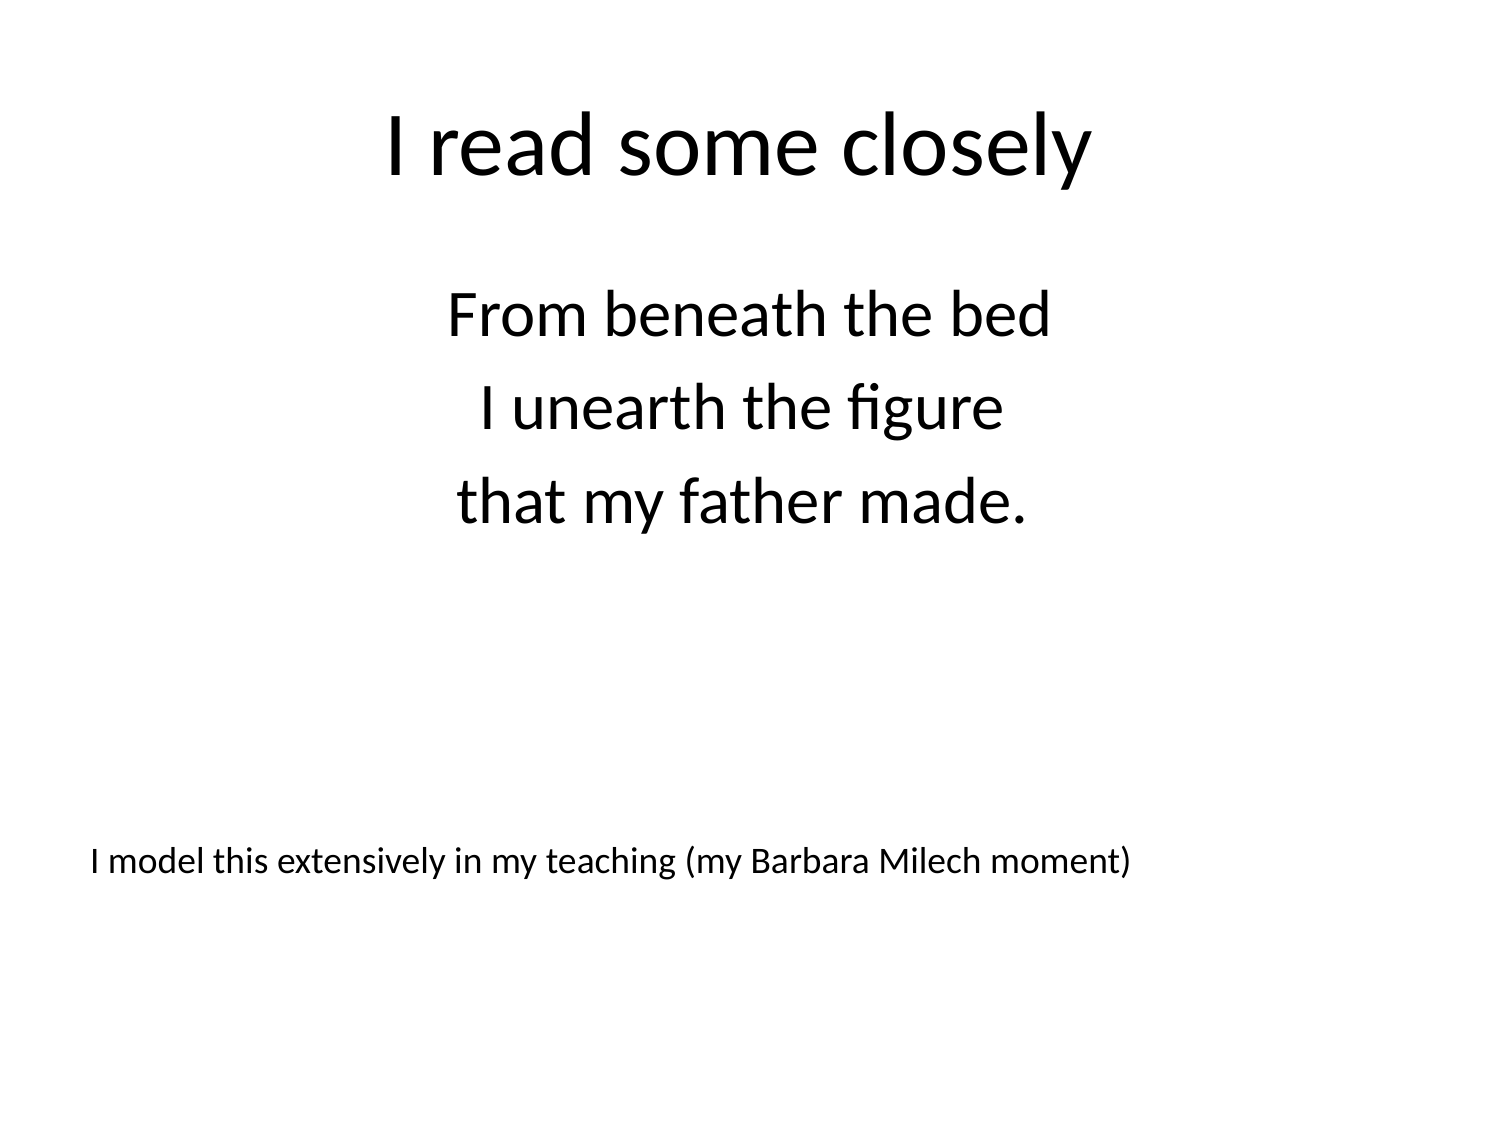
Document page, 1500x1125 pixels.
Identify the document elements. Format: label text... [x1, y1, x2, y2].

list From beneath the bed I unearth the figure that my father made. I model this extensively in my teaching (my Barbara Milech moment) [75, 262, 1425, 1005]
title I read some closely [75, 45, 1425, 233]
